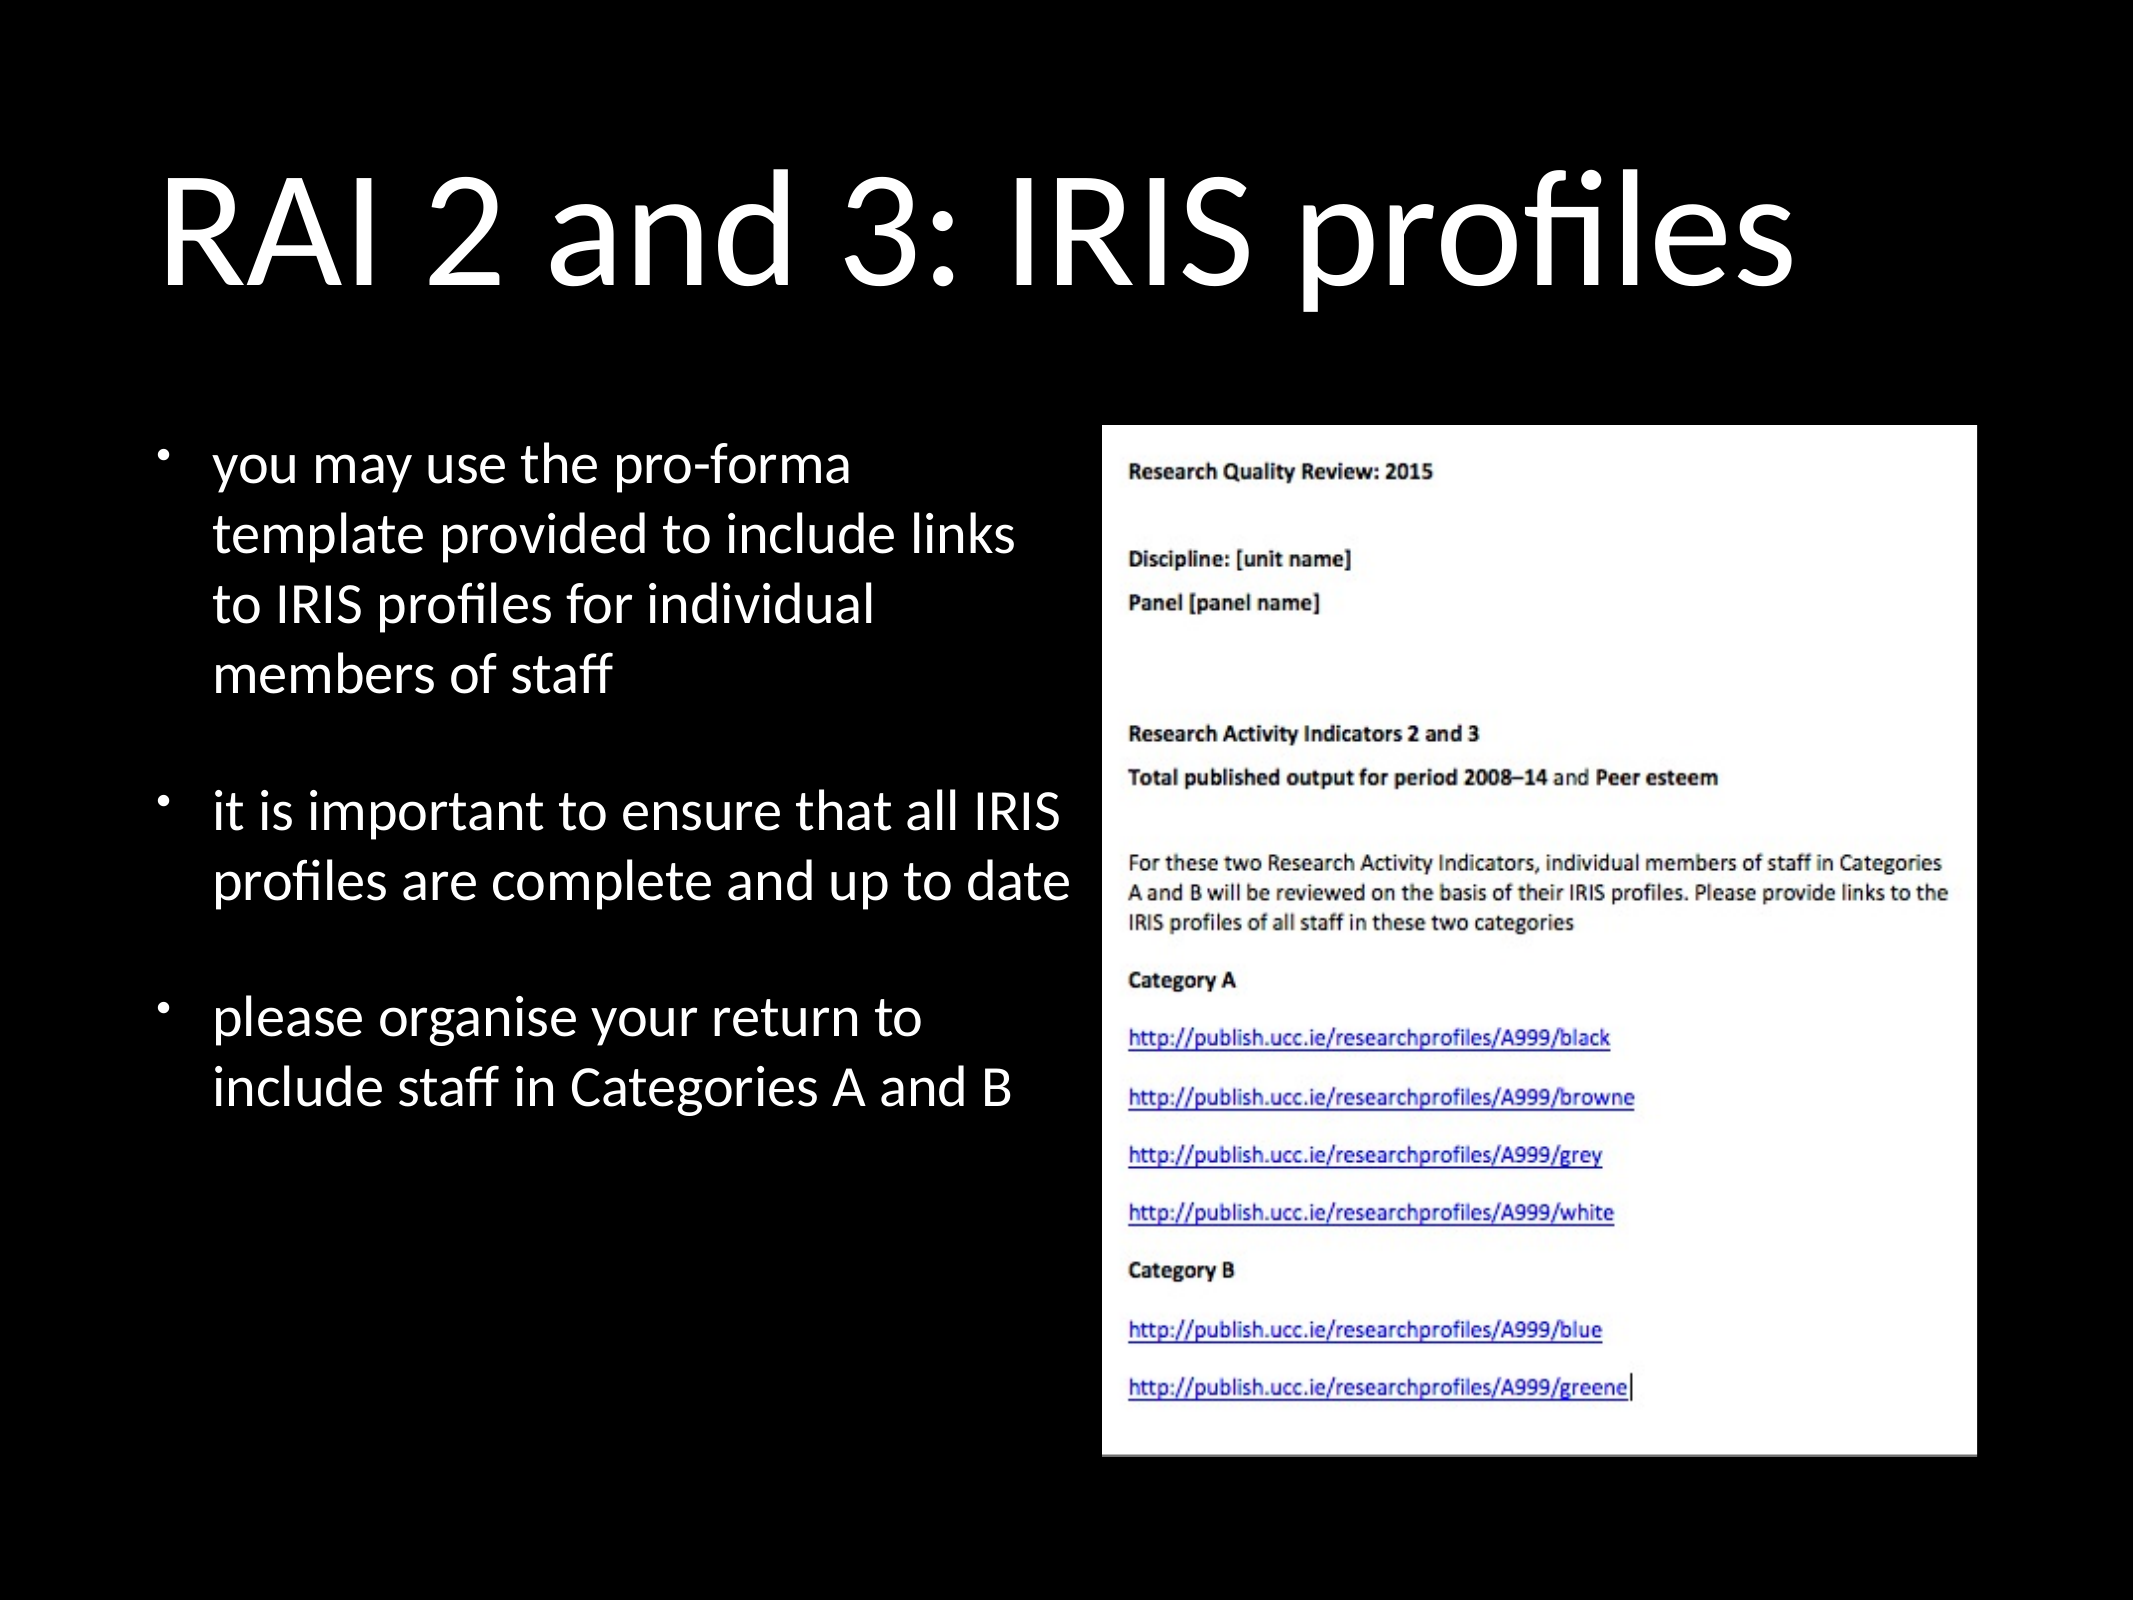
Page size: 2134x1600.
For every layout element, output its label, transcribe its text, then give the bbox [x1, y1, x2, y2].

picture [1101, 424, 1978, 1457]
list you may use the pro-forma template provided to include links to IRIS profiles for individual members of staff it is important to ensure that all IRIS profiles are complete and up to date please organise your return to include staff in Categories A and B [155, 424, 1079, 1562]
title RAI 2 and 3: IRIS profiles [155, 41, 1978, 397]
